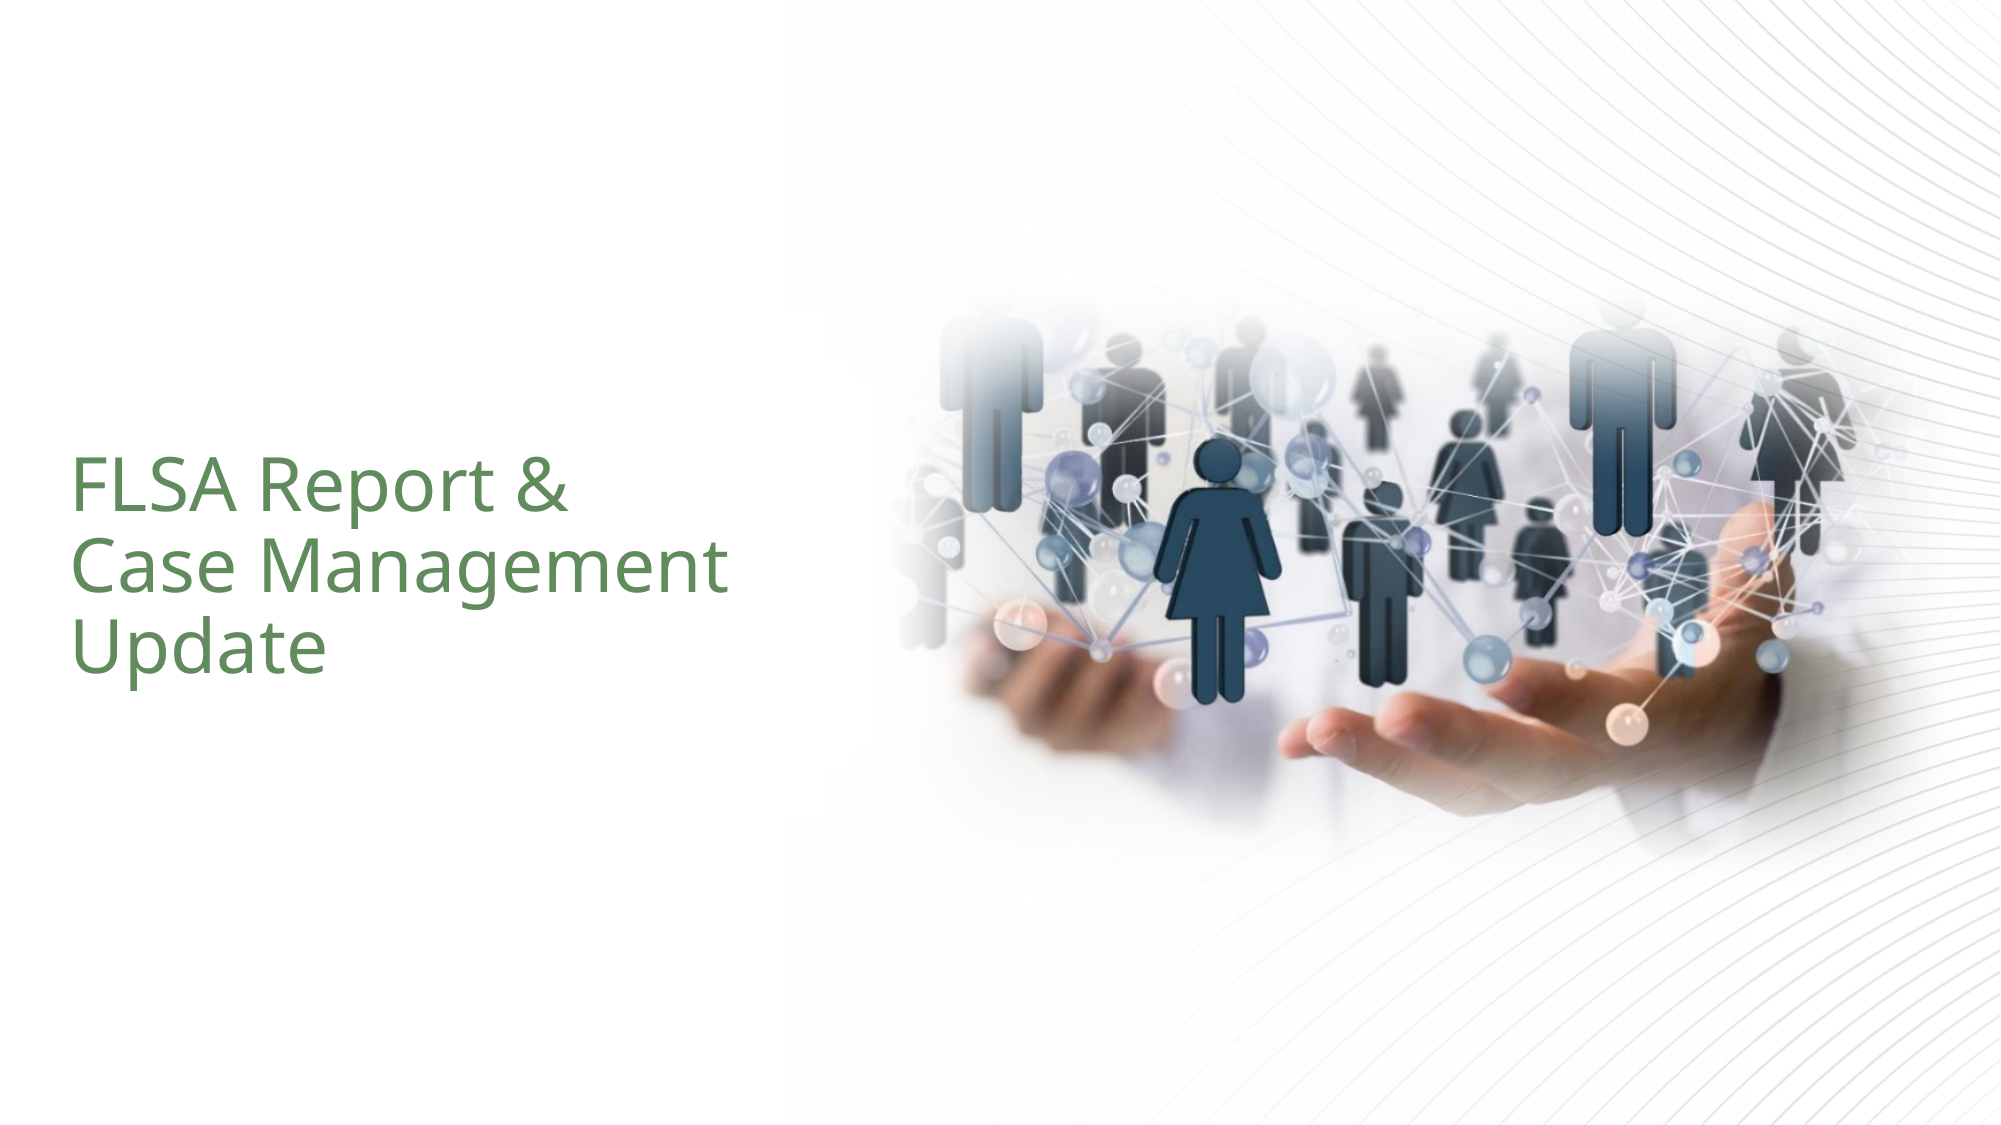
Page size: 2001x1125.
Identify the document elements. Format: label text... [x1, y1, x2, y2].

picture [873, 281, 1962, 888]
title FLSA Report & Case Management Update [54, 248, 969, 888]
